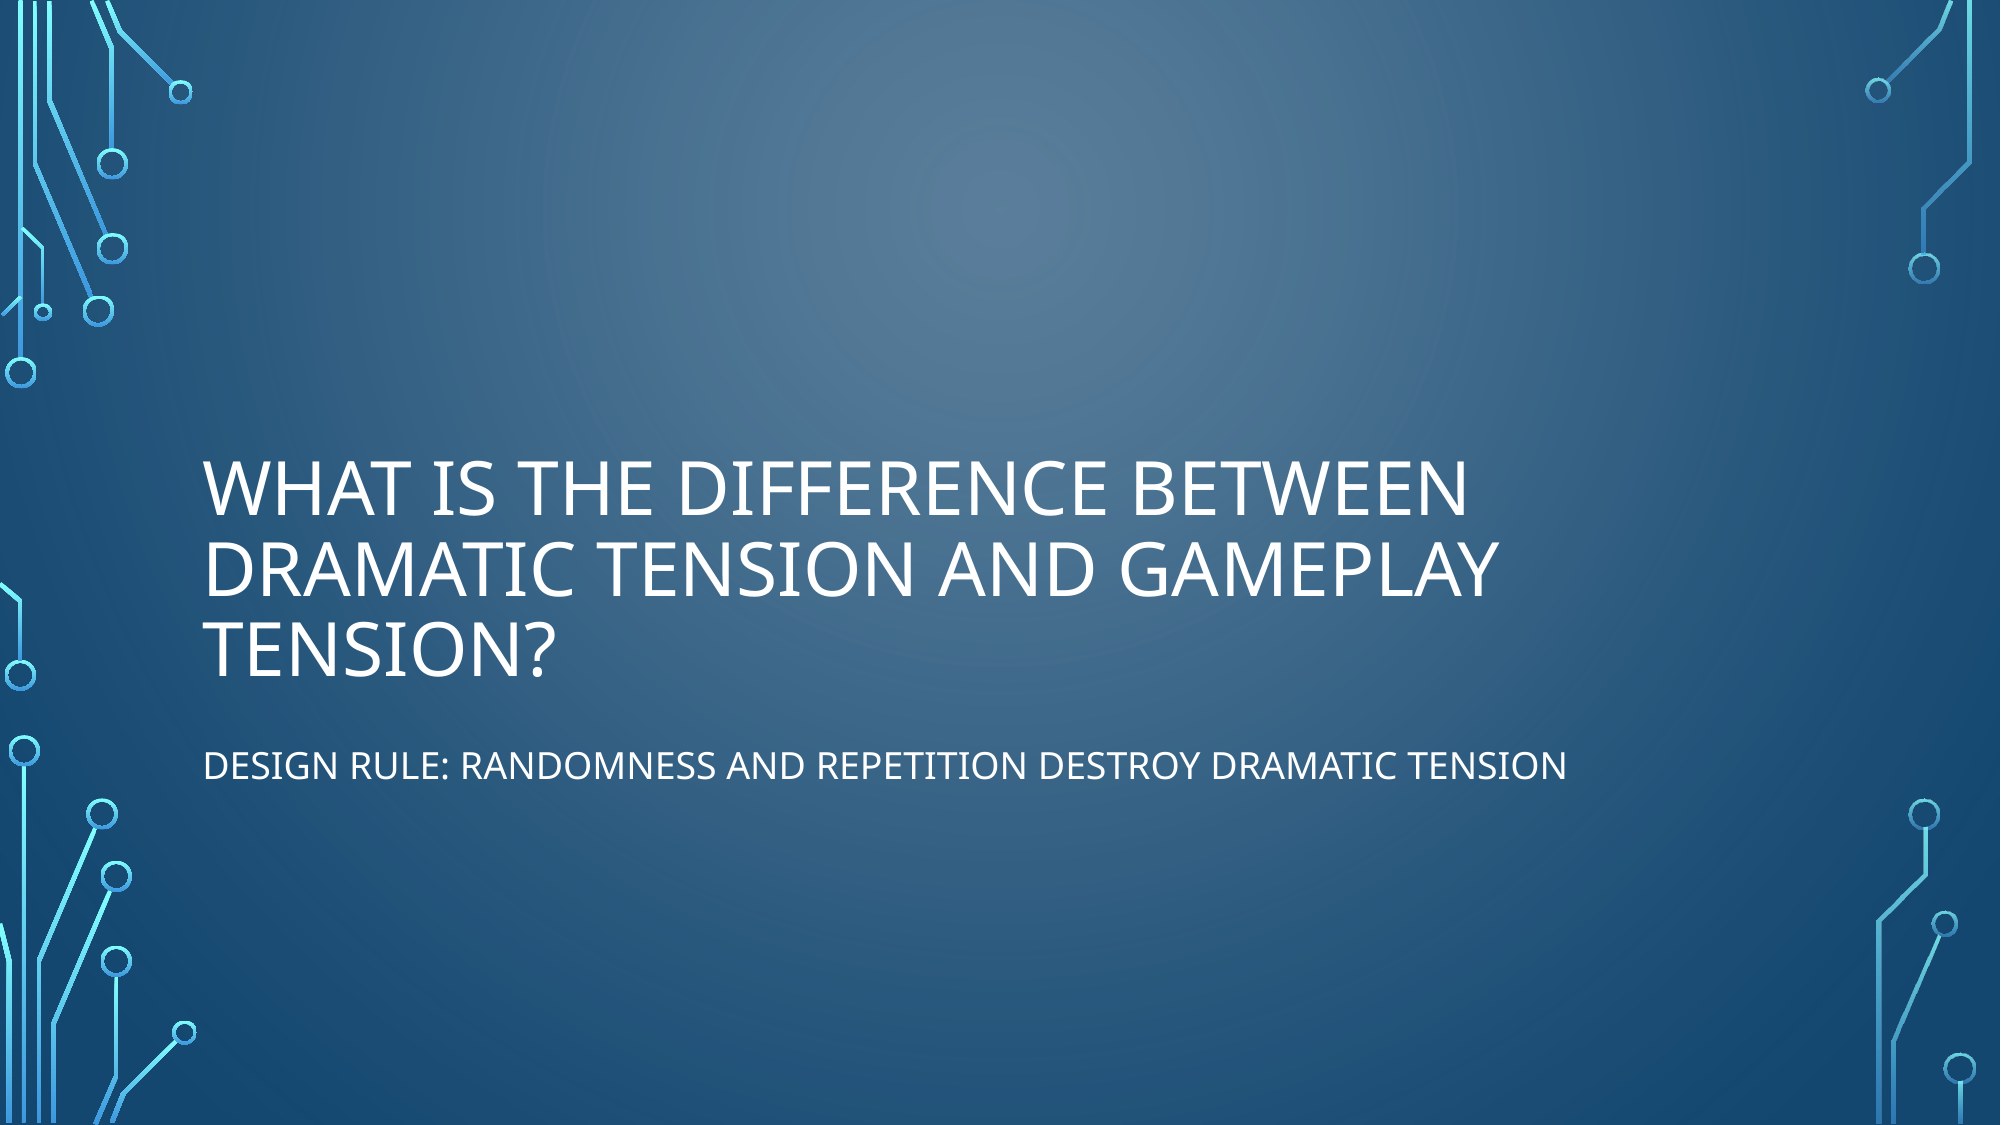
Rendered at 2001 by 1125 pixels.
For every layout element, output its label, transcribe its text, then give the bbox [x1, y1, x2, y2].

title What is the difference between dramatic tension and gameplay tension? [187, 232, 1813, 701]
list Design rule: Randomness and Repetition destroy dramatic tension [187, 725, 1813, 952]
